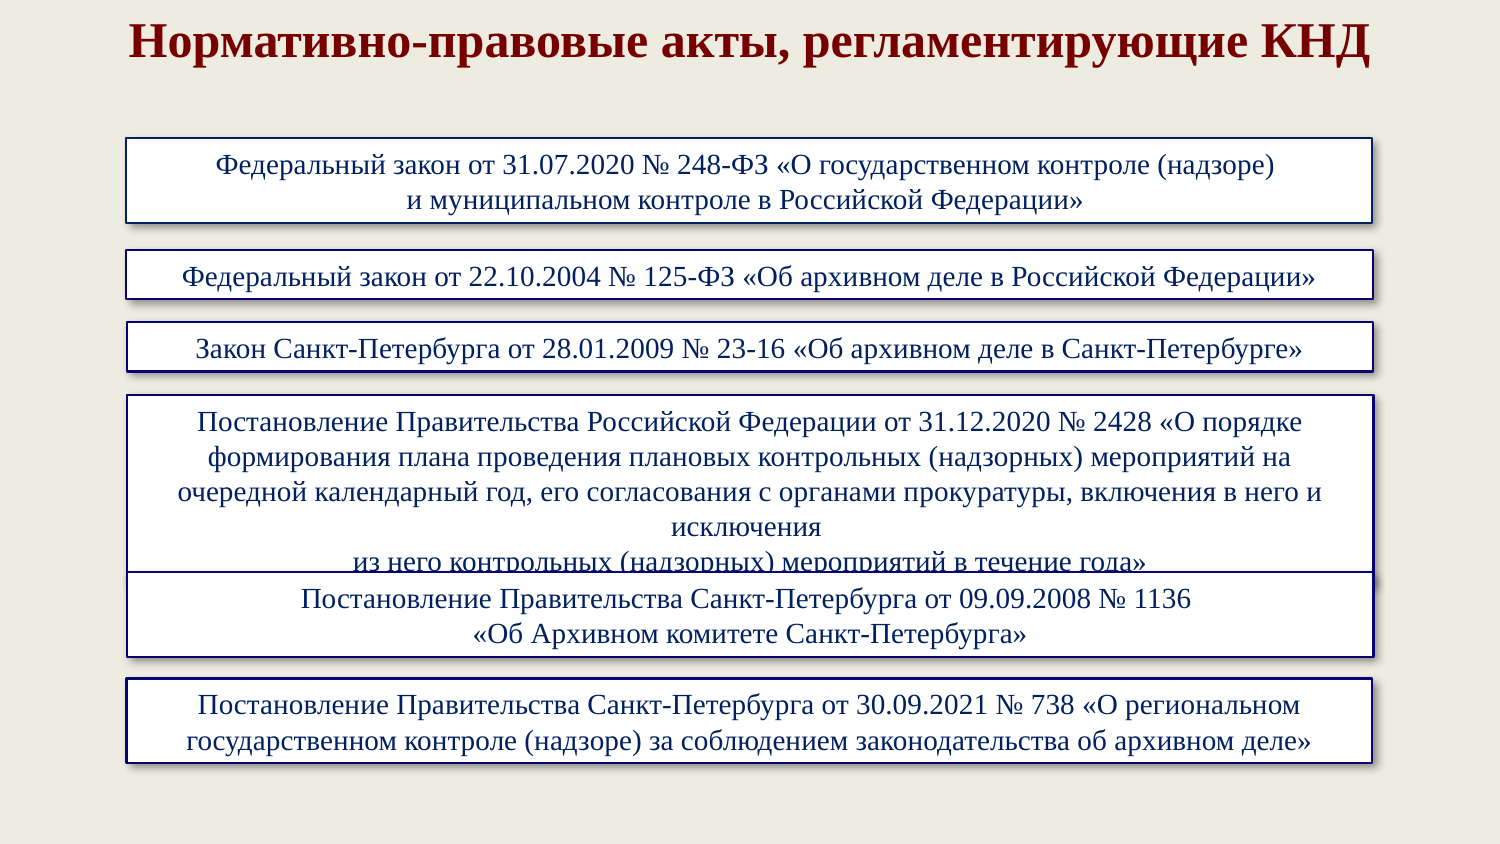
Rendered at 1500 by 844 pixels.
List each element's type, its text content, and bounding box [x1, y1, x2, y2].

text_box Федеральный закон от 22.10.2004 № 125-ФЗ «Об архивном деле в Российской Федерации» [126, 249, 1373, 300]
text_box Постановление Правительства Санкт-Петербурга от 30.09.2021 № 738 «О региональном государственном контроле (надзоре) за соблюдением законодательства об архивном деле» [126, 678, 1373, 764]
text_box Закон Санкт-Петербурга от 28.01.2009 № 23-16 «Об архивном деле в Санкт-Петербурге» [126, 321, 1373, 372]
text_box Постановление Правительства Российской Федерации от 31.12.2020 № 2428 «О порядке формирования плана проведения плановых контрольных (надзорных) мероприятий на очередной календарный год, его согласования с органами прокуратуры, включения в него и исключения из него контрольных (надзорных) мероприятий в течение года» [126, 394, 1374, 572]
text_box Постановление Правительства Санкт-Петербурга от 09.09.2008 № 1136 «Об Архивном комитете Санкт-Петербурга» [126, 572, 1374, 657]
text_box Федеральный закон от 31.07.2020 № 248-ФЗ «О государственном контроле (надзоре) и муниципальном контроле в Российской Федерации» [126, 138, 1373, 223]
text_box Нормативно-правовые акты, регламентирующие КНД [0, 0, 1500, 75]
